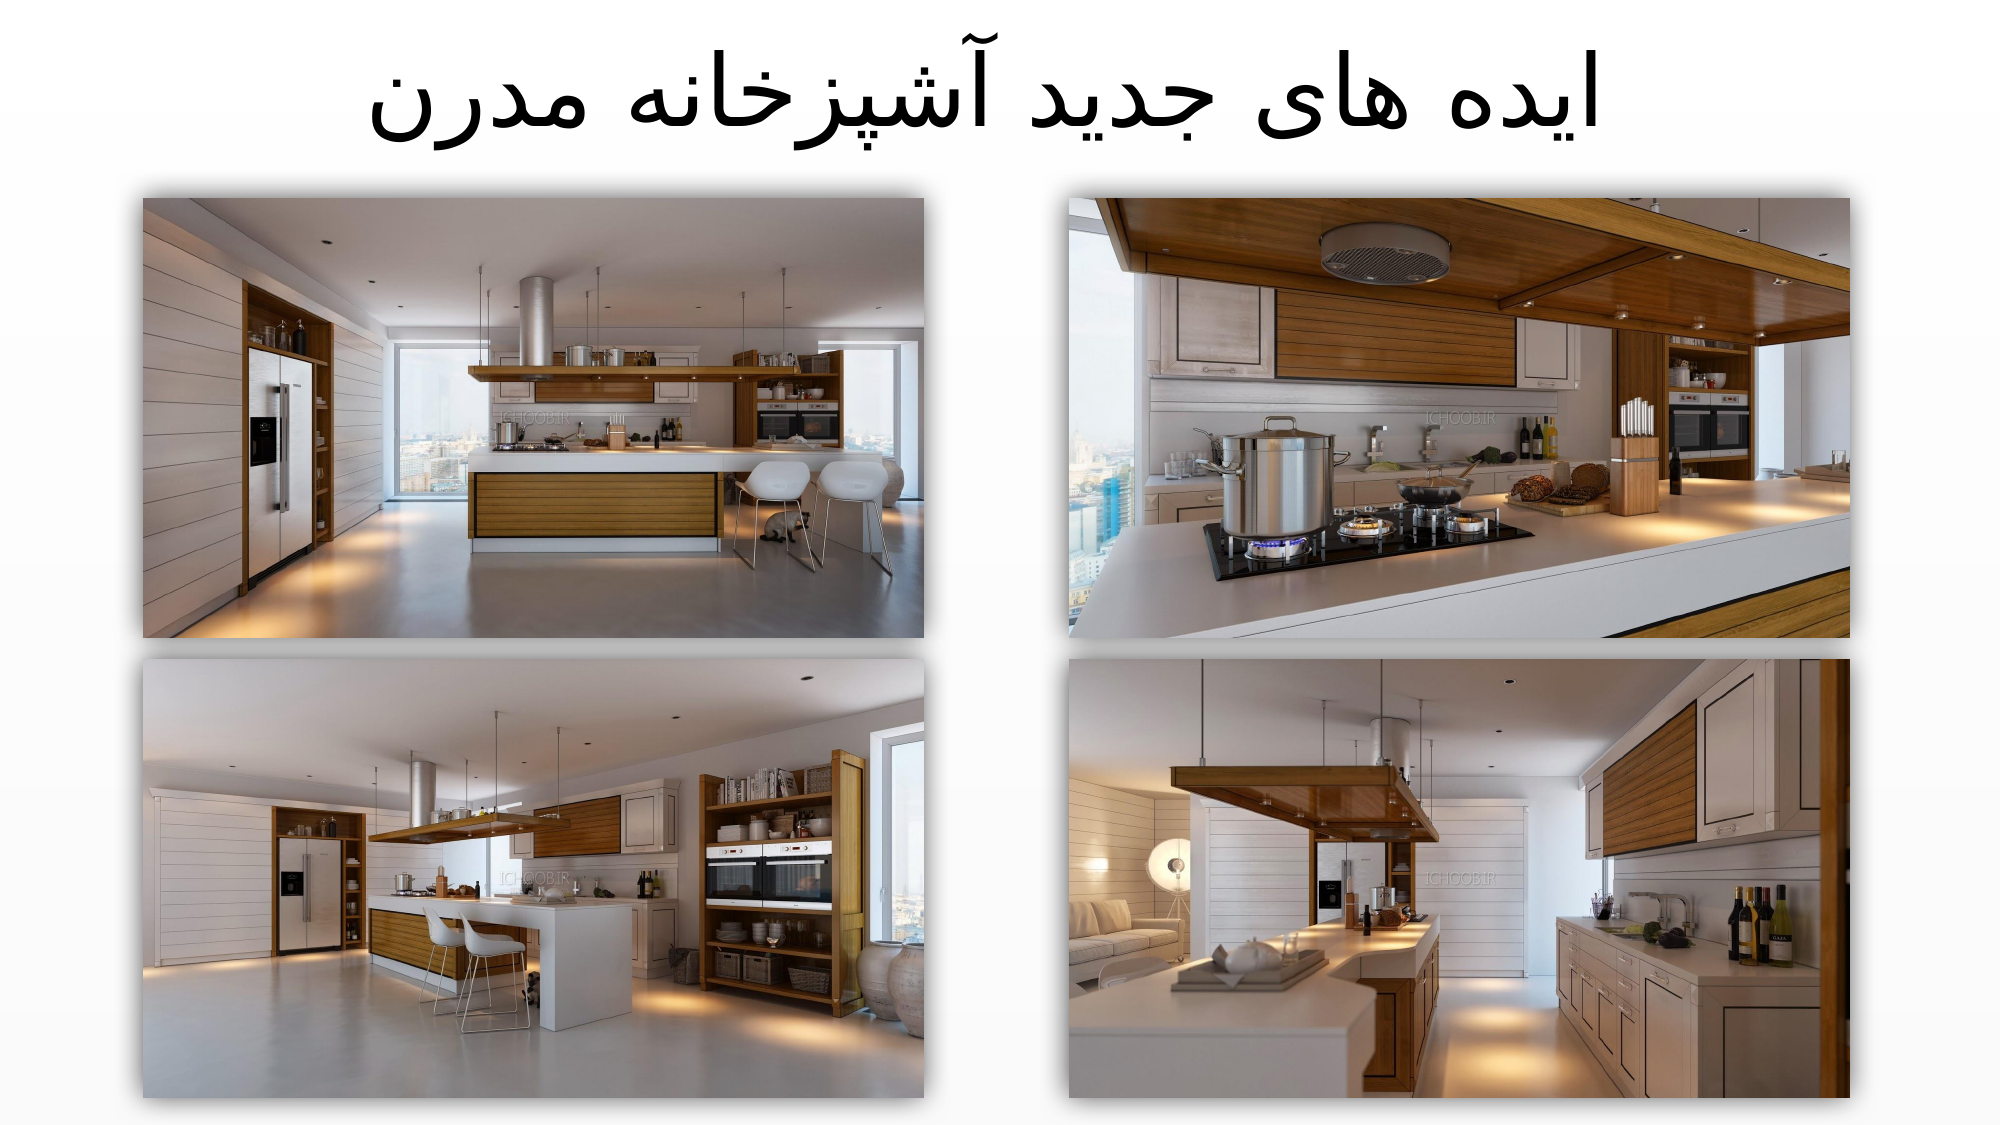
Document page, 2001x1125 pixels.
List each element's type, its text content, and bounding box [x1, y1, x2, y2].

picture [1068, 198, 1850, 638]
title ایده های جدید آشپزخانه مدرن [124, 0, 1849, 189]
picture [143, 198, 925, 638]
picture [143, 658, 925, 1099]
picture [1068, 658, 1850, 1099]
